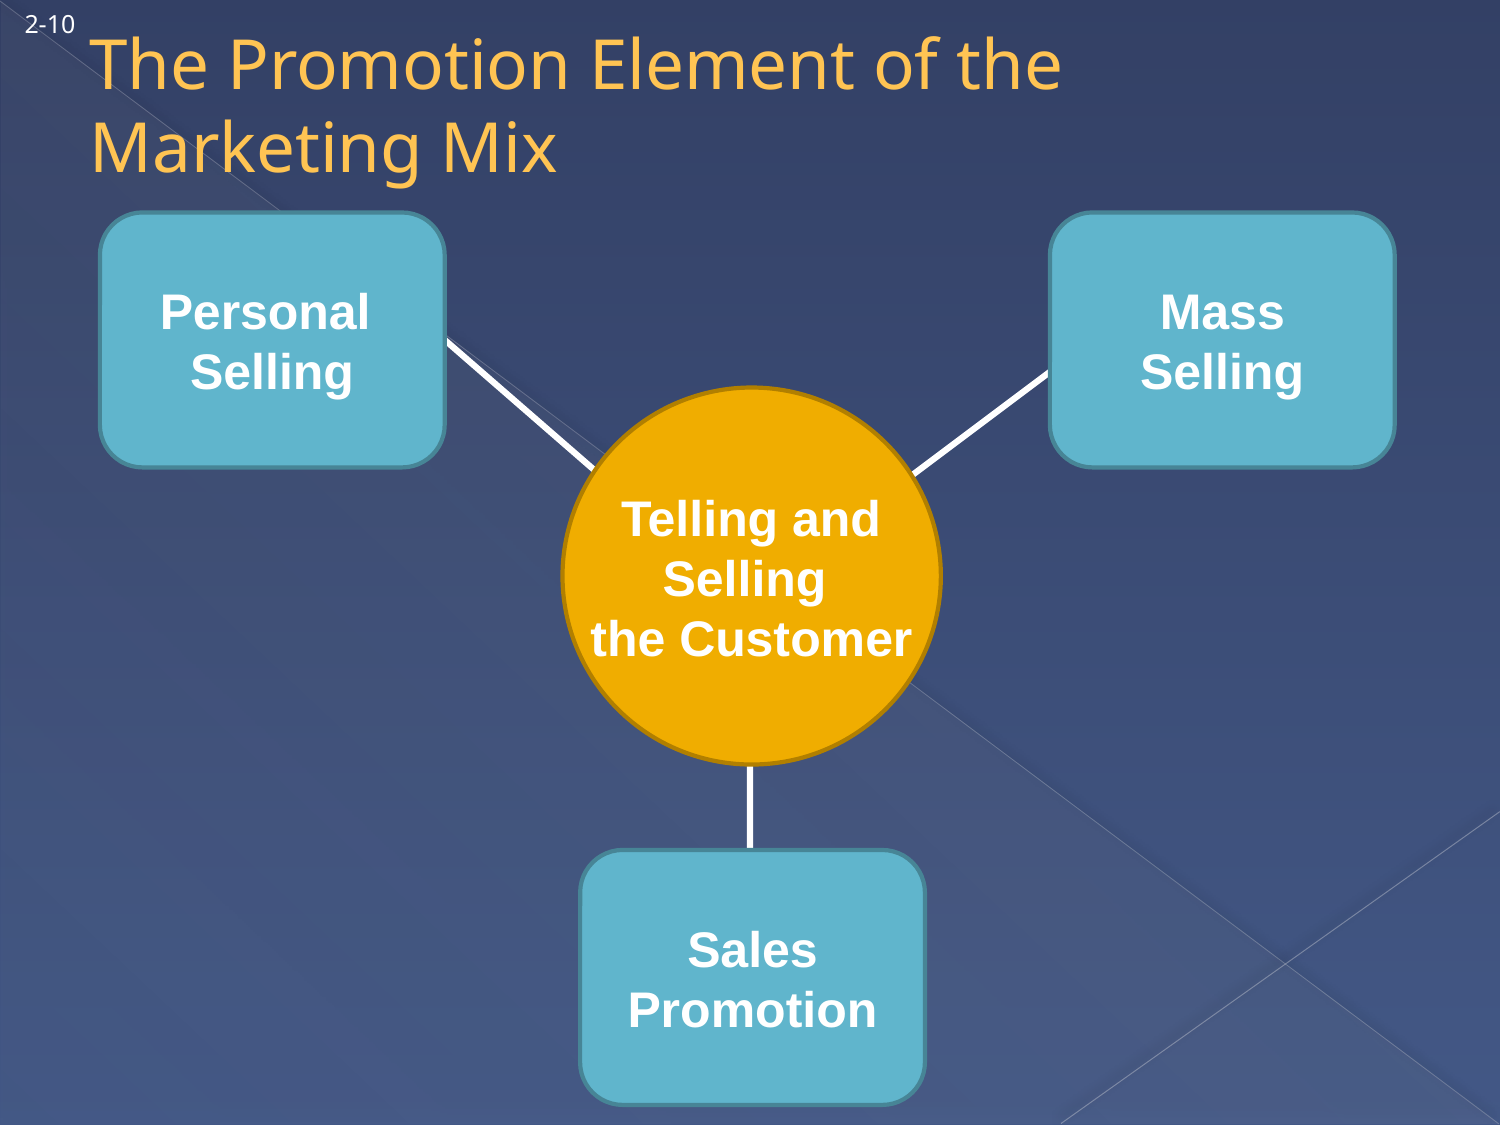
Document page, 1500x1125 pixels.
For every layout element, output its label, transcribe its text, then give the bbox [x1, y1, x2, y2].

text_box Telling and Selling the Customer [560, 385, 943, 767]
text_box 2-10 [8, 0, 92, 51]
title The Promotion Element of the Marketing Mix [75, 12, 1425, 194]
text_box Sales Promotion [578, 847, 928, 1108]
text_box Mass Selling [1047, 210, 1397, 470]
text_box Personal Selling [97, 210, 447, 470]
